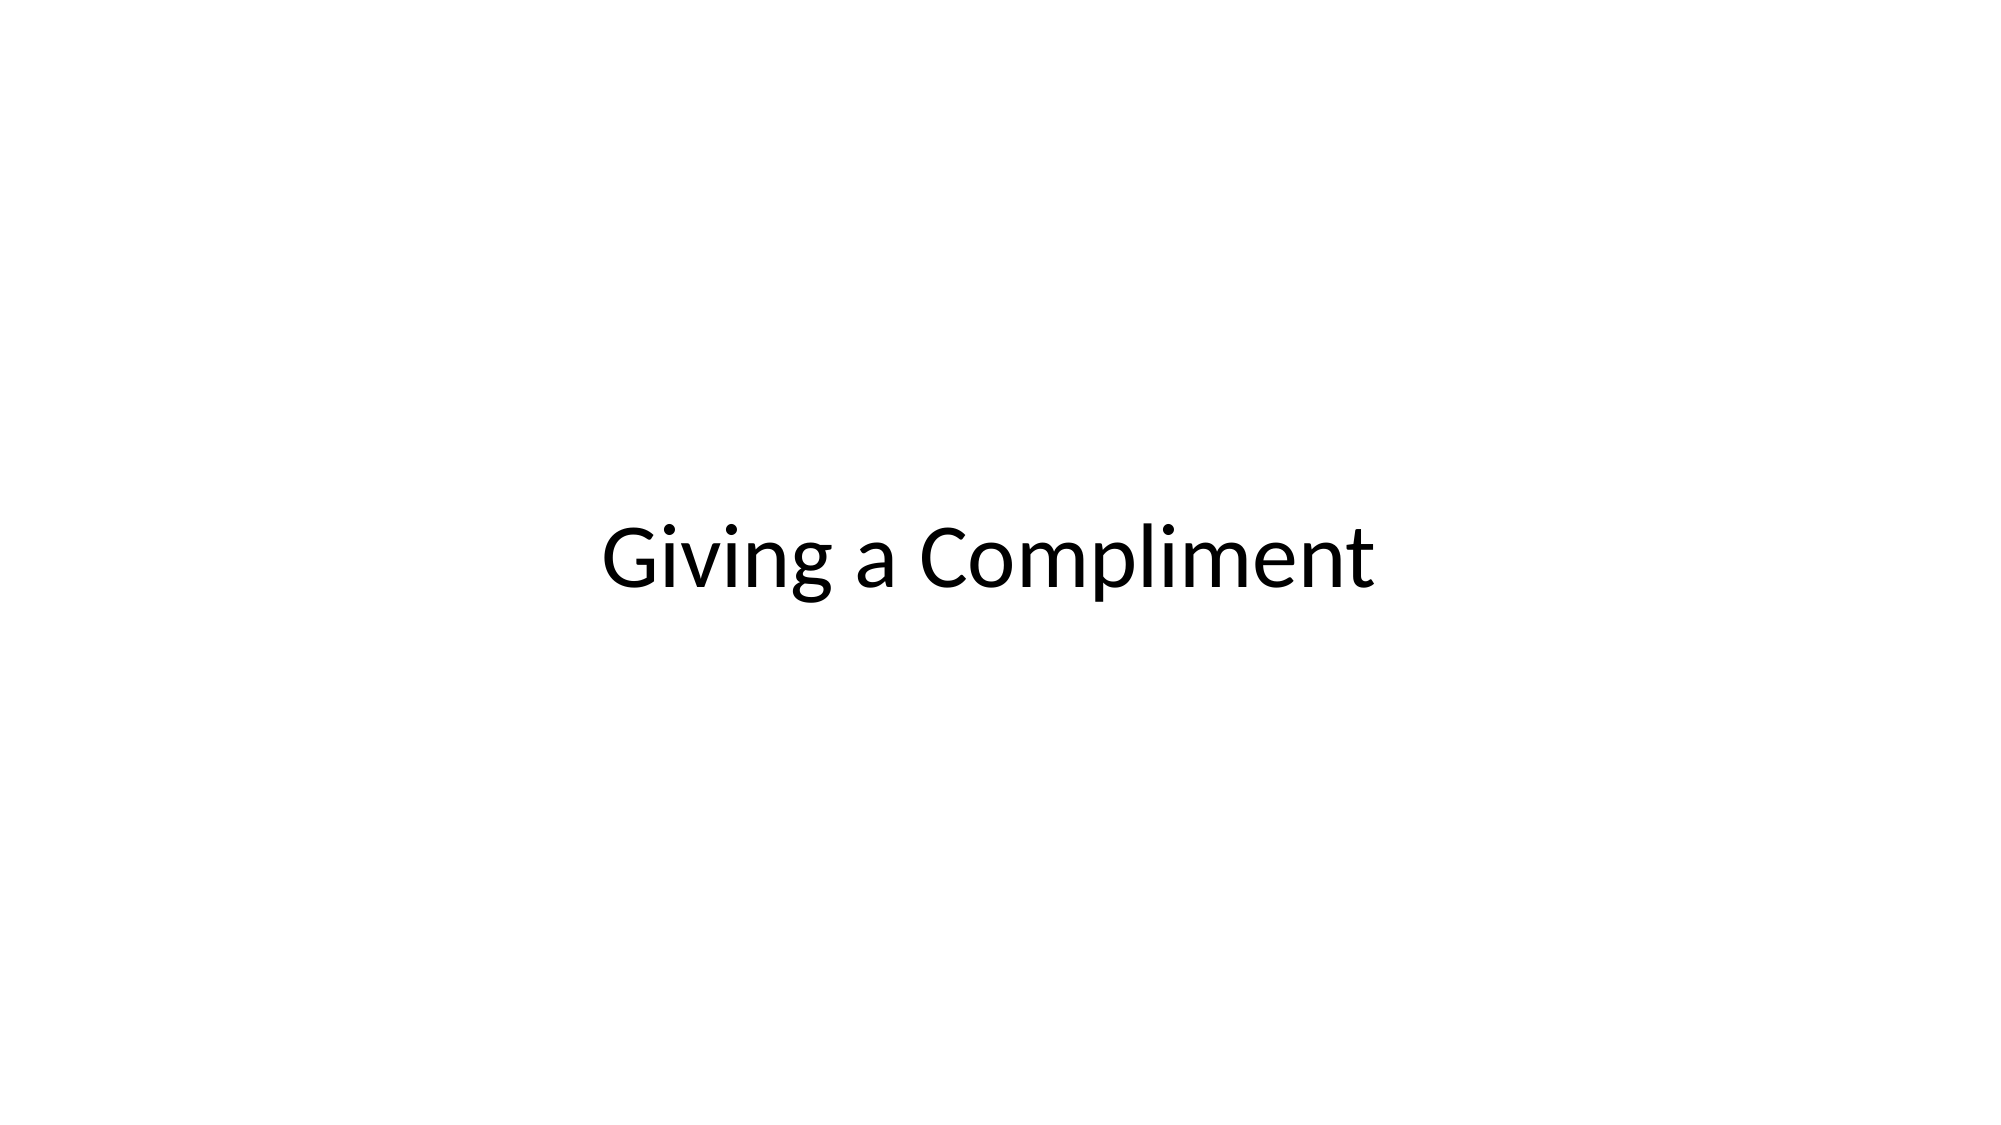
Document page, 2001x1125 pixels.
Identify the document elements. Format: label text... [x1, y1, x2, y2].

text_box Giving a Compliment [586, 488, 1393, 614]
